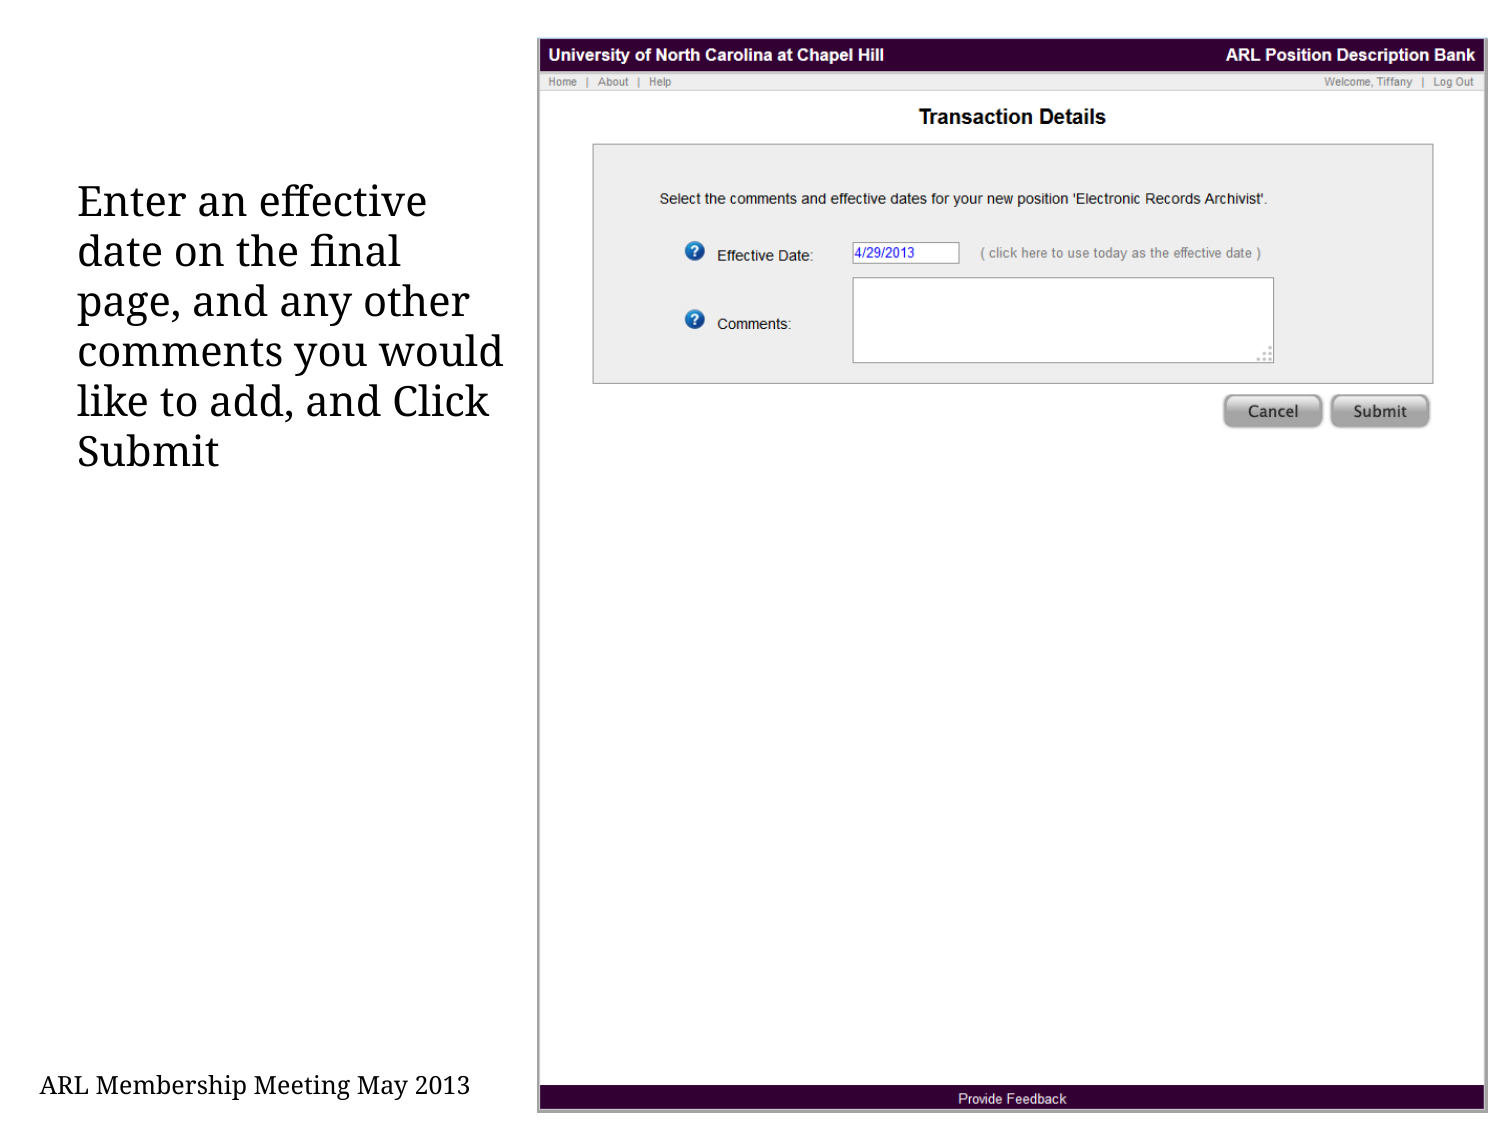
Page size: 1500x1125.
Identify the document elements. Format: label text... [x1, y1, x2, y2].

picture [537, 37, 1488, 1113]
text_box Enter an effective date on the final page, and any other comments you would like to add, and Click Submit [62, 50, 525, 1075]
